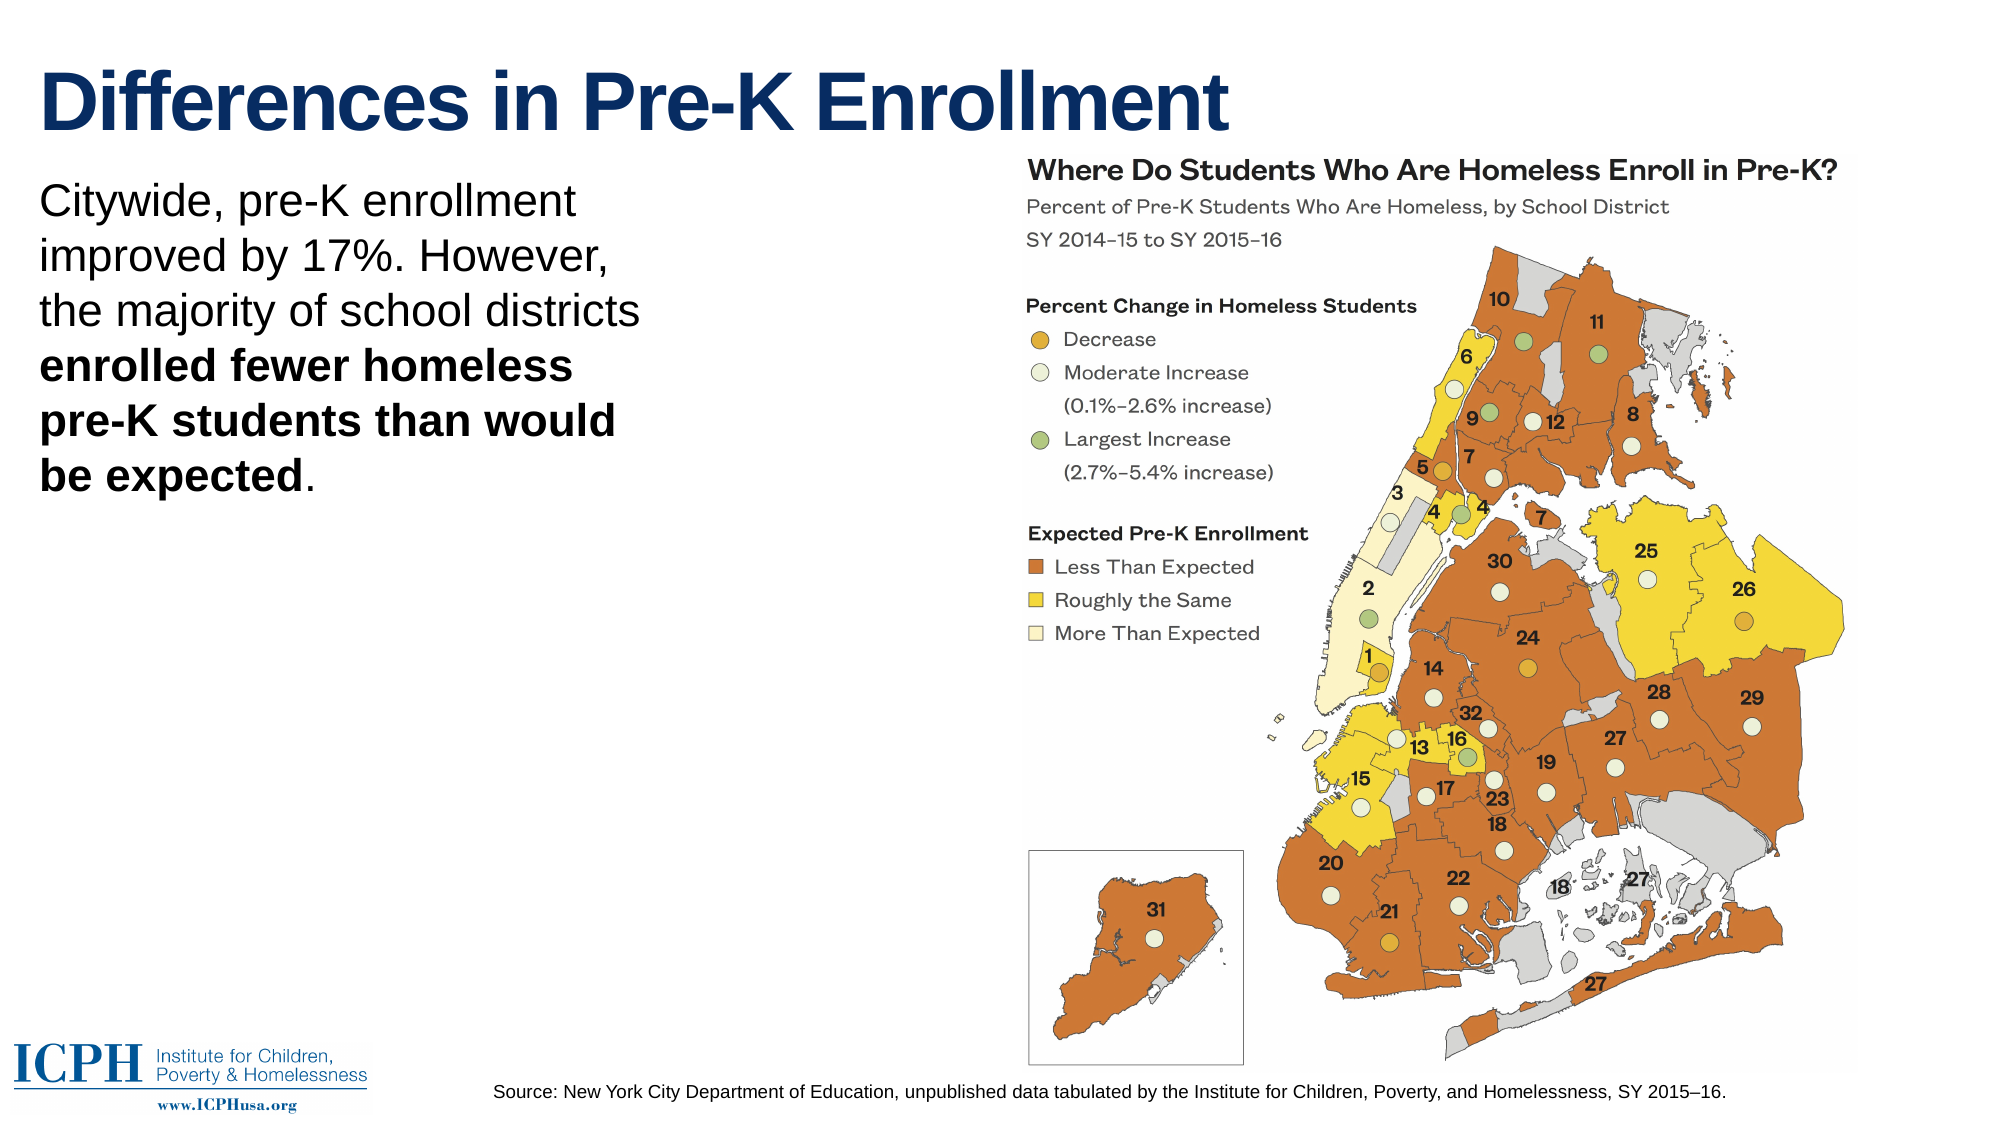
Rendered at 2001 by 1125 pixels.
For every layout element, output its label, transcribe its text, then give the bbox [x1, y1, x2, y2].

text_box Source: New York City Department of Education, unpublished data tabulated by the Institute for Children, Poverty, and Homelessness, SY 2015–16. [478, 1072, 1982, 1110]
text_box Citywide, pre-K enrollment improved by 17%. However, the majority of school districts enrolled fewer homeless pre-K students than would be expected. [24, 163, 667, 558]
picture [1022, 153, 1858, 1073]
picture [10, 1042, 373, 1115]
title Differences in Pre-K Enrollment [24, 39, 1542, 117]
